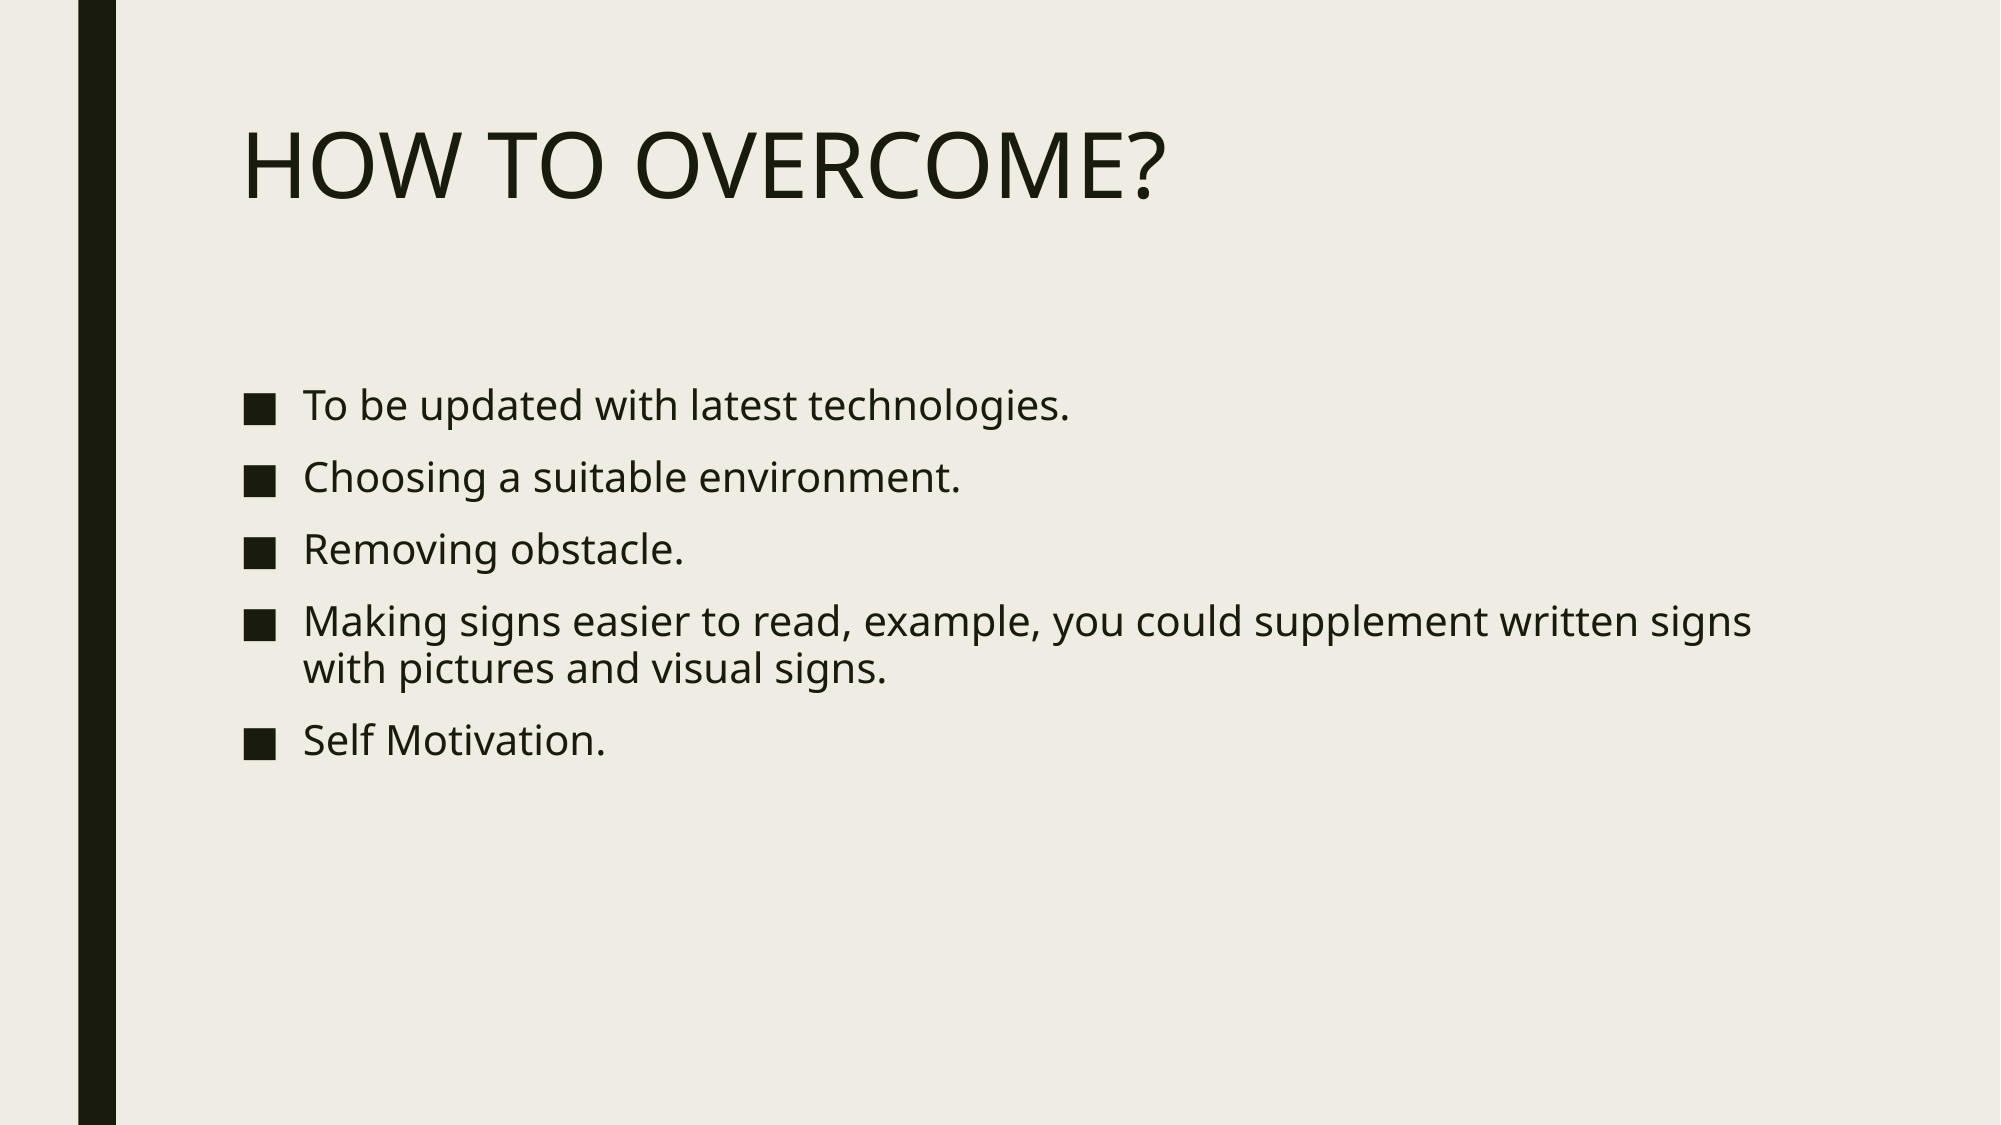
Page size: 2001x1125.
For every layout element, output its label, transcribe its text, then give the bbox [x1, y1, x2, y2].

title HOW TO OVERCOME? [225, 112, 1800, 357]
list To be updated with latest technologies. Choosing a suitable environment. Removing obstacle. Making signs easier to read, example, you could supplement written signs with pictures and visual signs. Self Motivation. [225, 375, 1800, 963]
